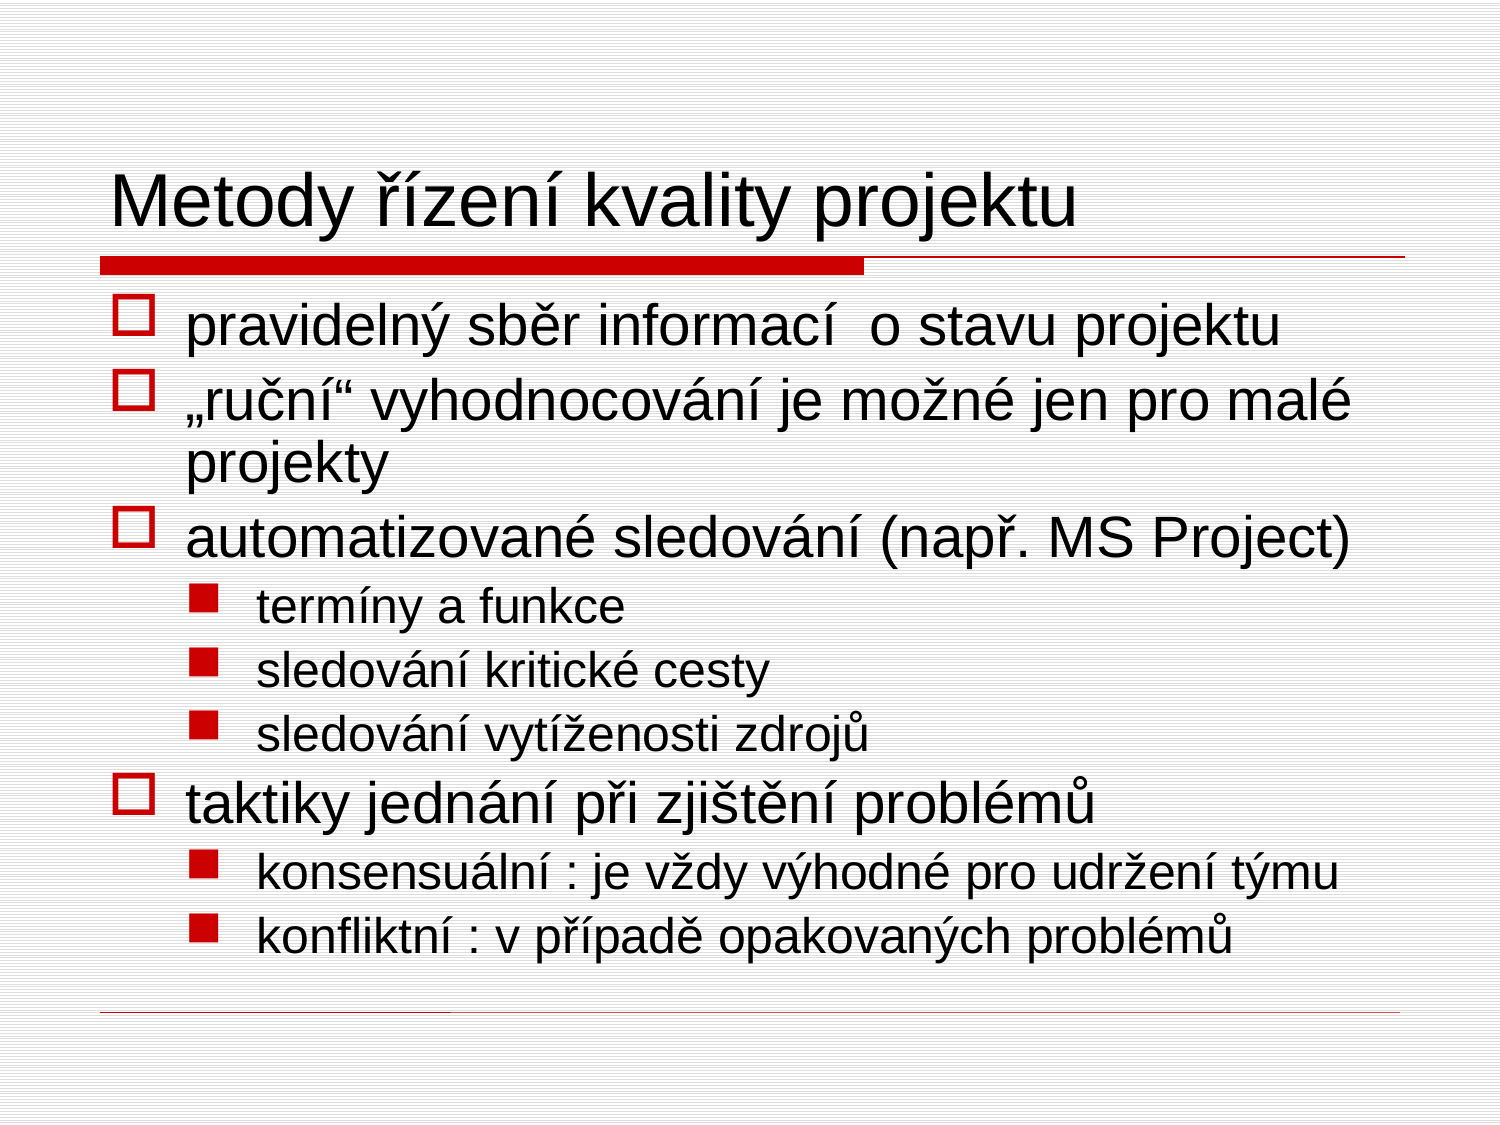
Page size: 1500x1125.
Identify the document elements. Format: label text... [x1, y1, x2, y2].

text_box pravidelný sběr informací o stavu projektu „ruční“ vyhodnocování je možné jen pro malé projekty automatizované sledování (např. MS Project) termíny a funkce sledování kritické cesty sledování vytíženosti zdrojů taktiky jednání při zjištění problémů konsensuální : je vždy výhodné pro udržení týmu konfliktní : v případě opakovaných problémů [92, 287, 1406, 988]
title Metody řízení kvality projektu [93, 49, 1407, 250]
